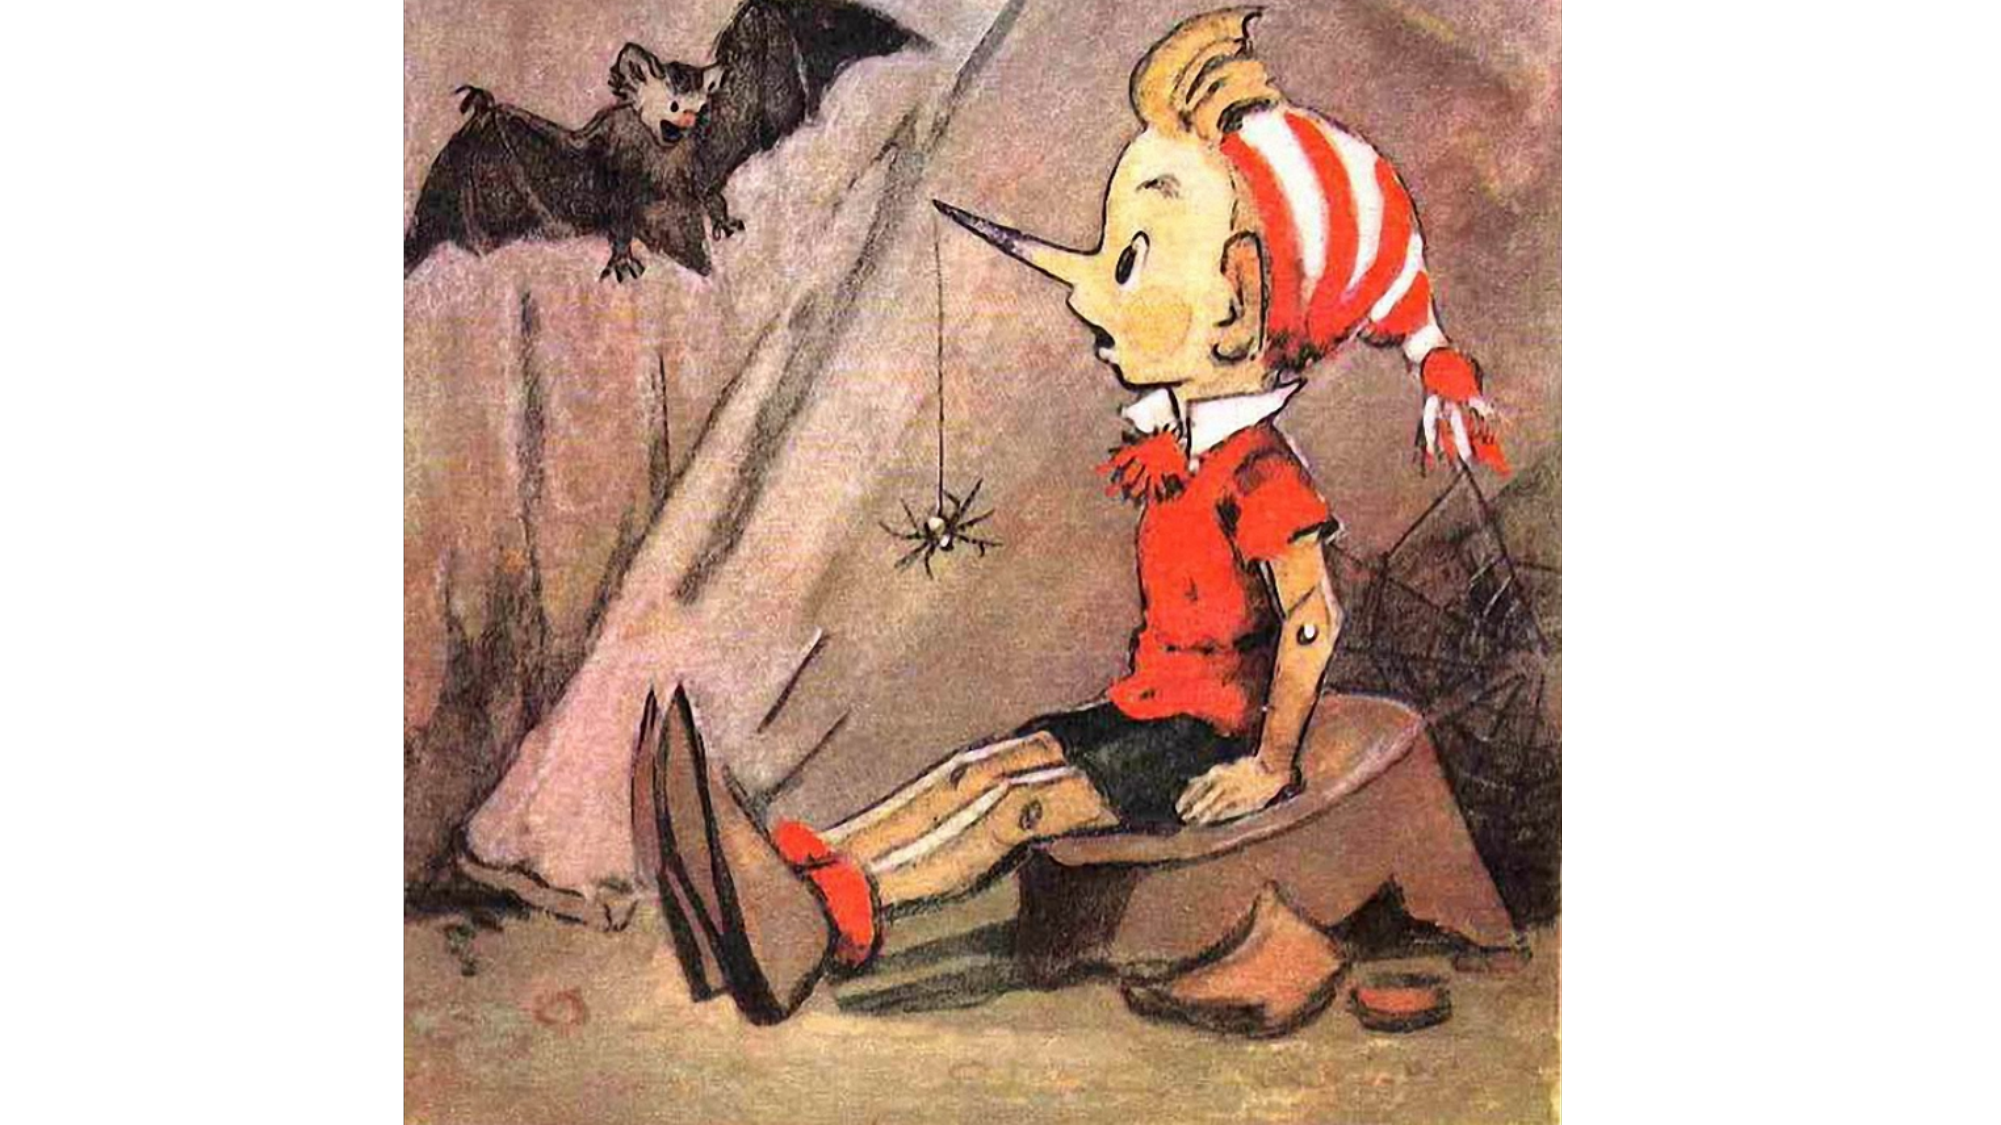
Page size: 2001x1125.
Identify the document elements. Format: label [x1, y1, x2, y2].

picture [403, 0, 1562, 1125]
